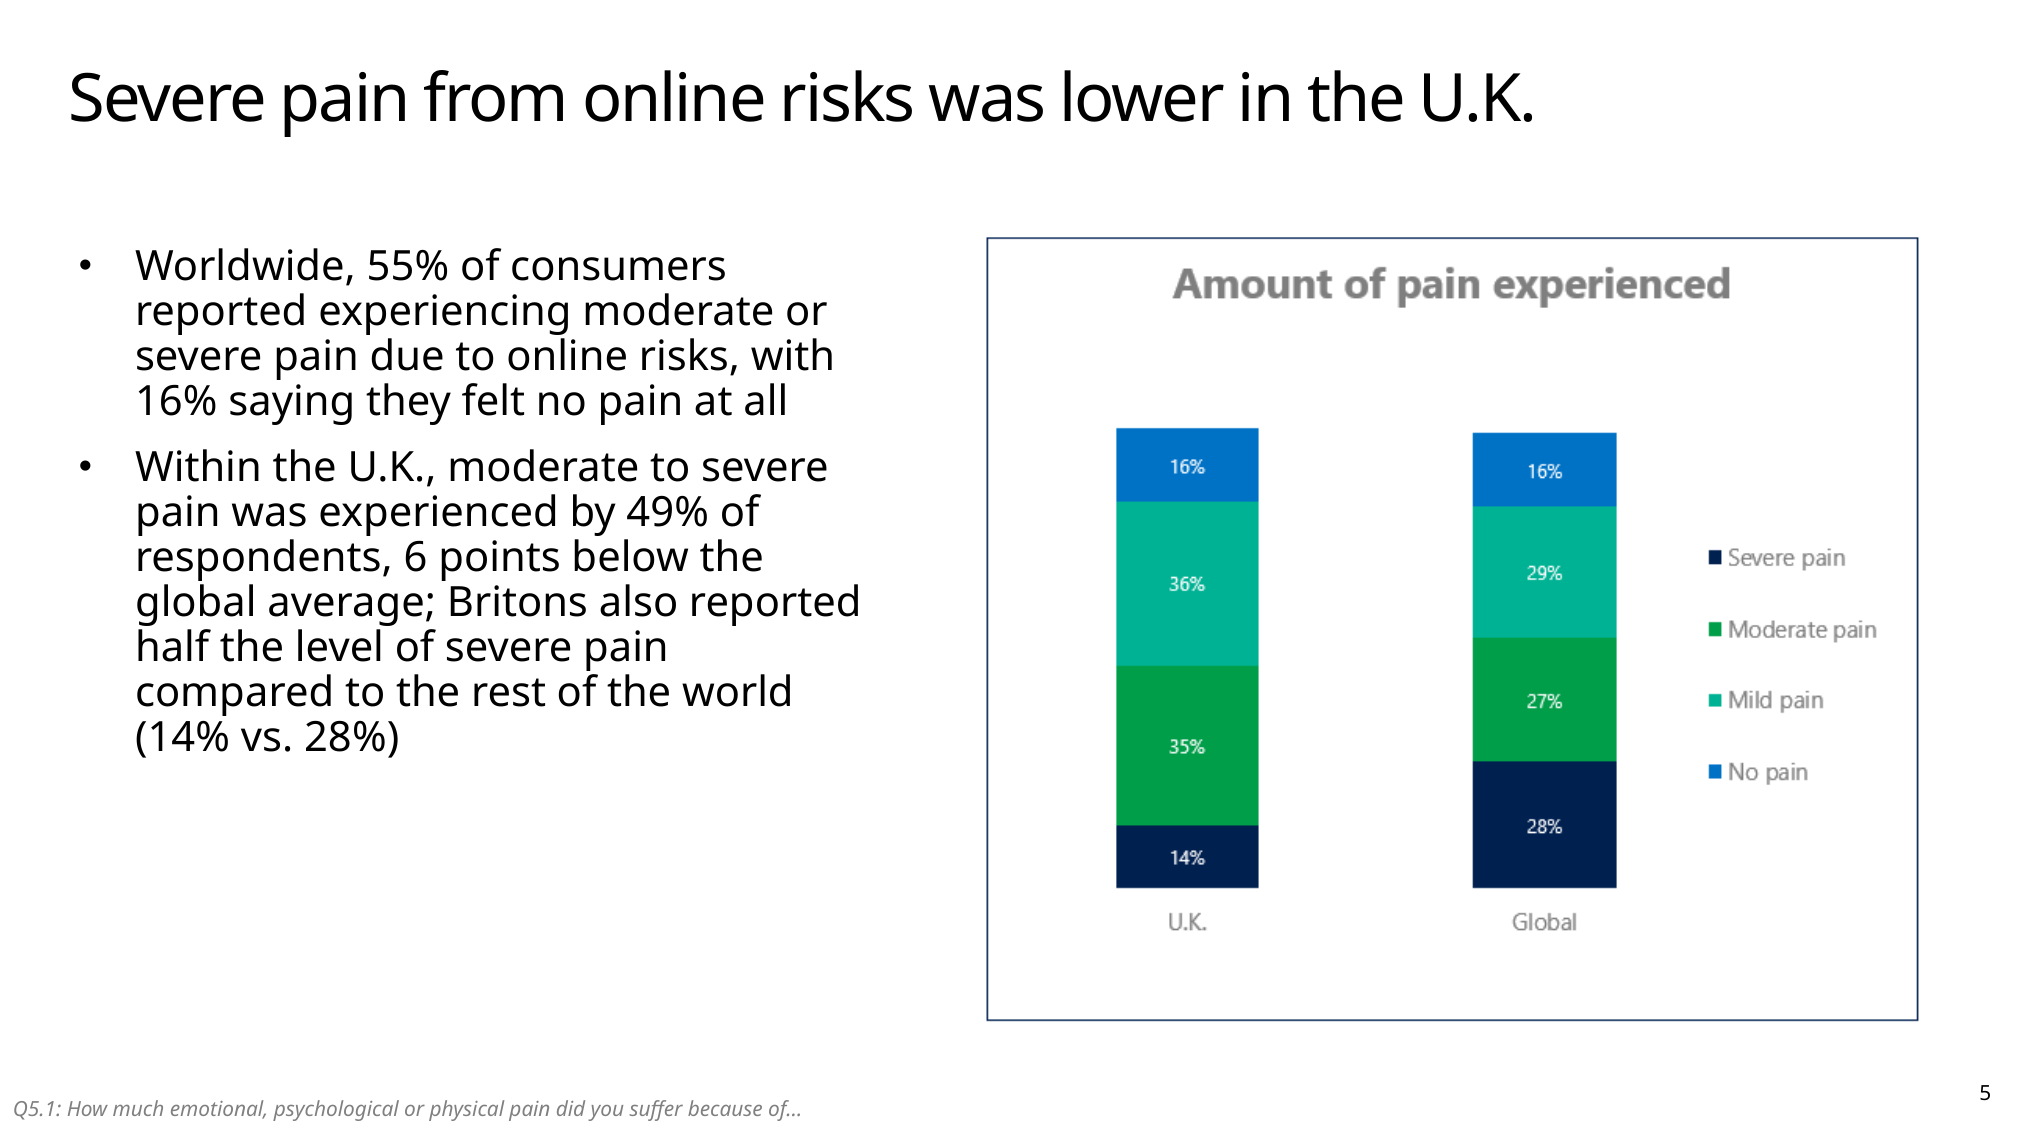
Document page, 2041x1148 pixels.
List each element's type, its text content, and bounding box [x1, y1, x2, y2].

title Severe pain from online risks was lower in the U.K. [45, 48, 1996, 199]
slide_number 5 [1530, 1063, 2007, 1125]
picture [954, 210, 1940, 1076]
text_box Q5.1: How much emotional, psychological or physical pain did you suffer because of… [0, 1087, 838, 1133]
list Worldwide, 55% of consumers reported experiencing moderate or severe pain due to online risks, with 16% saying they felt no pain at all Within the U.K., moderate to severe pain was experienced by 49% of respondents, 6 points below the global average; Britons also reported half the level of severe pain compared to the rest of the world (14% vs. 28%) [54, 229, 901, 1039]
